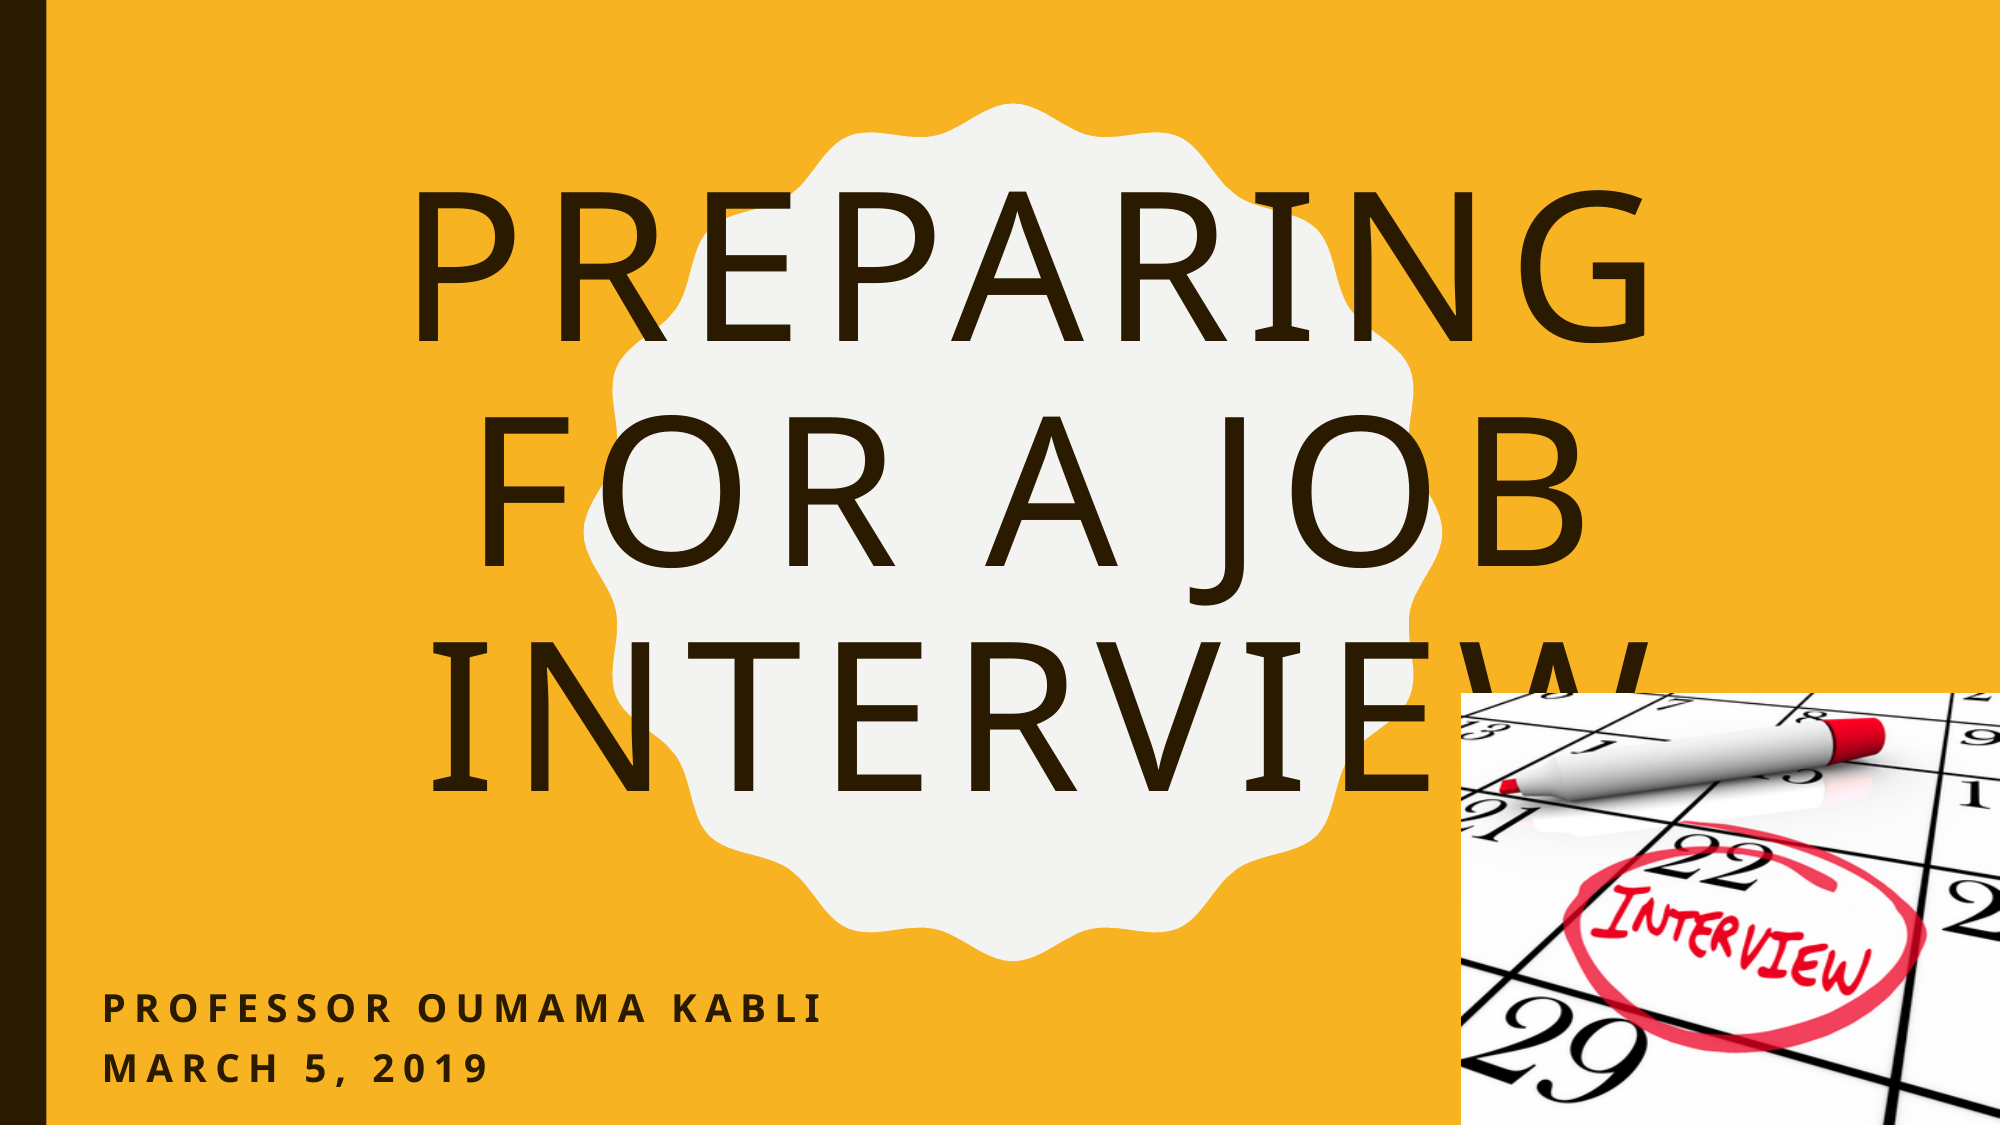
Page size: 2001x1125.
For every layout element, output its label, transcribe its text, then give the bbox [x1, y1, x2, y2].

title Preparing for a job Interview [192, 287, 1886, 710]
subtitle Professor Oumama Kabli March 5, 2019 [86, 976, 1407, 1099]
picture [1461, 693, 2000, 1125]
